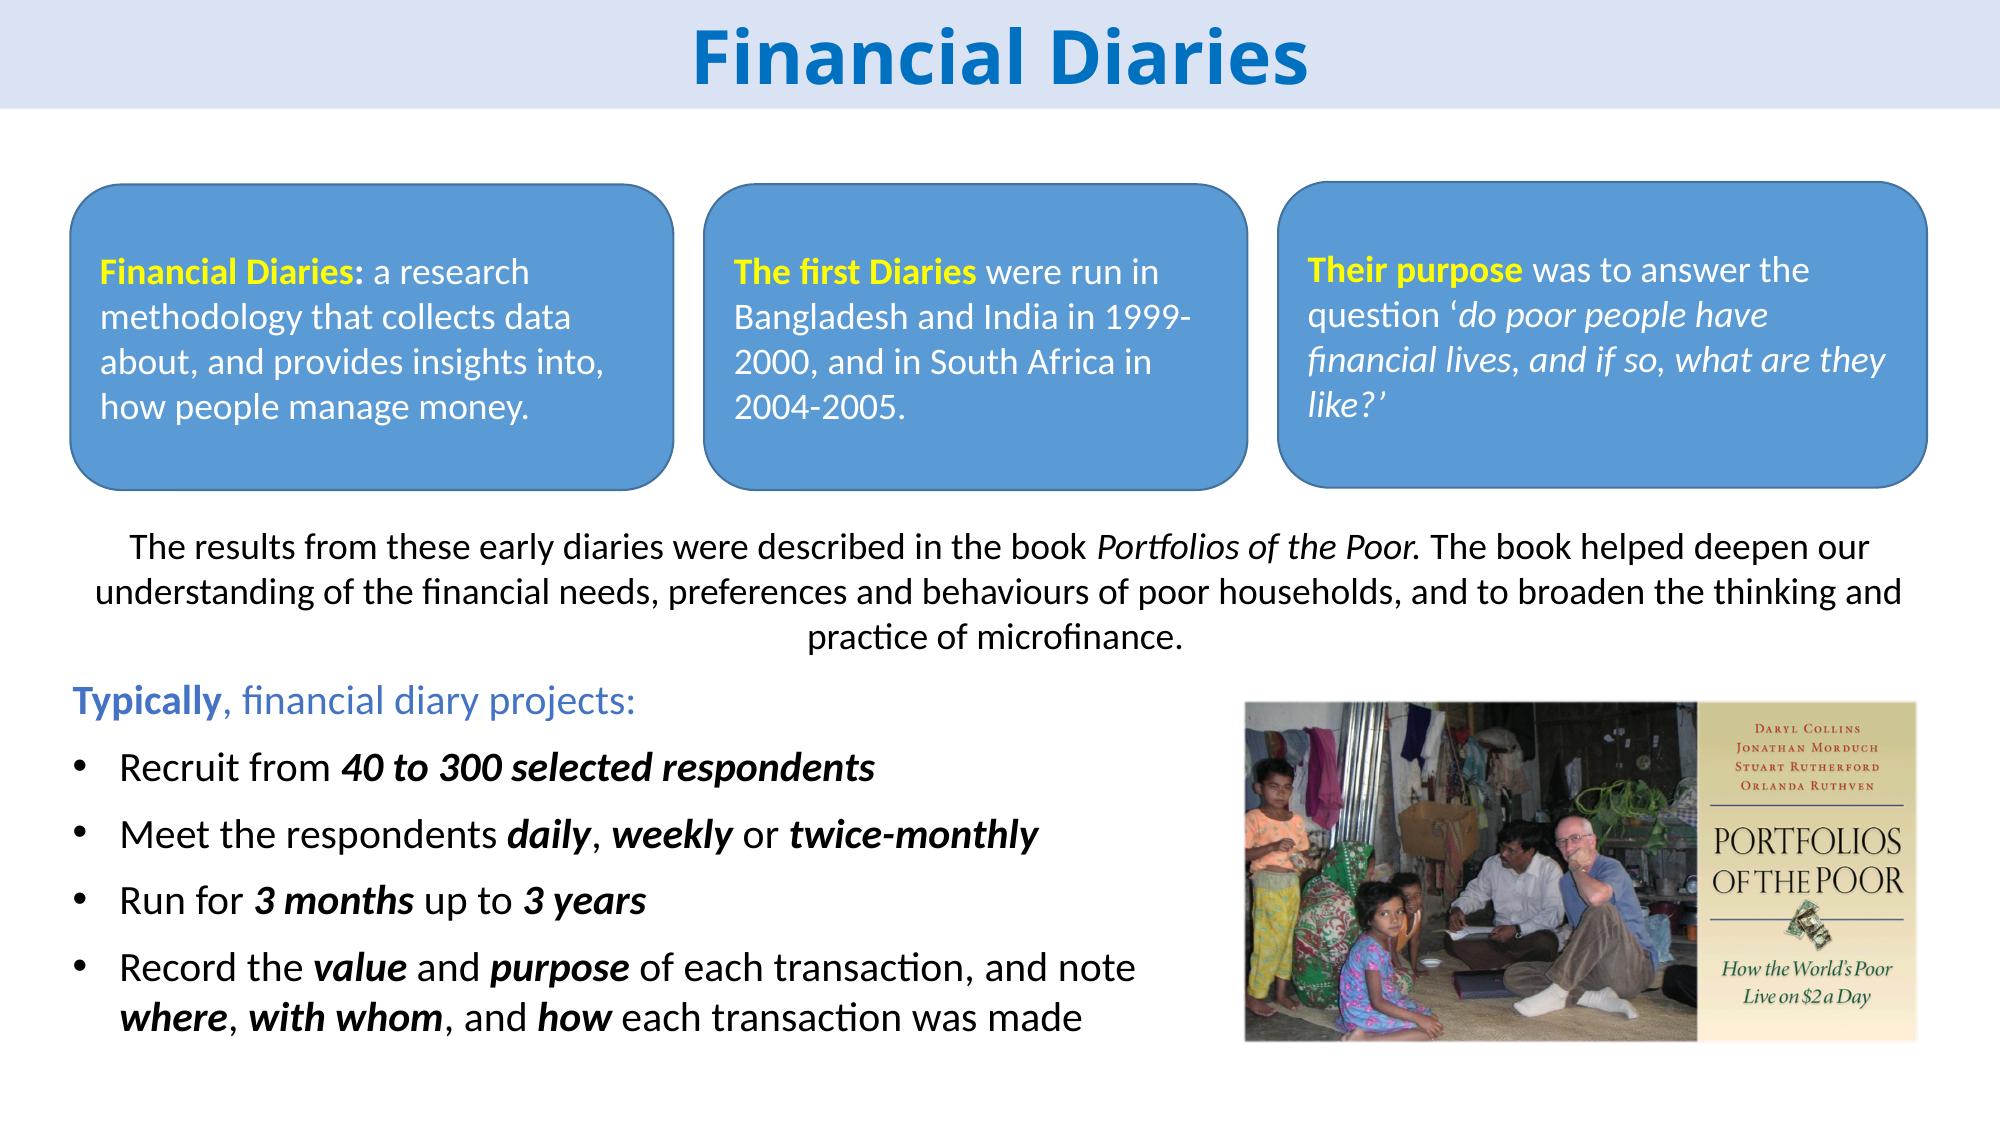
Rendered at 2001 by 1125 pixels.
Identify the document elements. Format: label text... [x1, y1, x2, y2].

text_box Financial Diaries: a research methodology that collects data about, and provides insights into, how people manage money. [69, 183, 675, 492]
text_box Their purpose was to answer the question ‘do poor people have financial lives, and if so, what are they like?’ [1277, 180, 1929, 489]
text_box The results from these early diaries were described in the book Portfolios of the Poor. The book helped deepen our understanding of the financial needs, preferences and behaviours of poor households, and to broaden the thinking and practice of microfinance. [38, 514, 1962, 665]
text_box Typically, financial diary projects: Recruit from 40 to 300 selected respondents Meet the respondents daily, weekly or twice-monthly Run for 3 months up to 3 years Record the value and purpose of each transaction, and note where, with whom, and how each transaction was made [57, 665, 1164, 1048]
title Financial Diaries [0, 0, 2000, 109]
picture [1243, 700, 1918, 1043]
text_box The first Diaries were run in Bangladesh and India in 1999-2000, and in South Africa in 2004-2005. [703, 183, 1249, 492]
